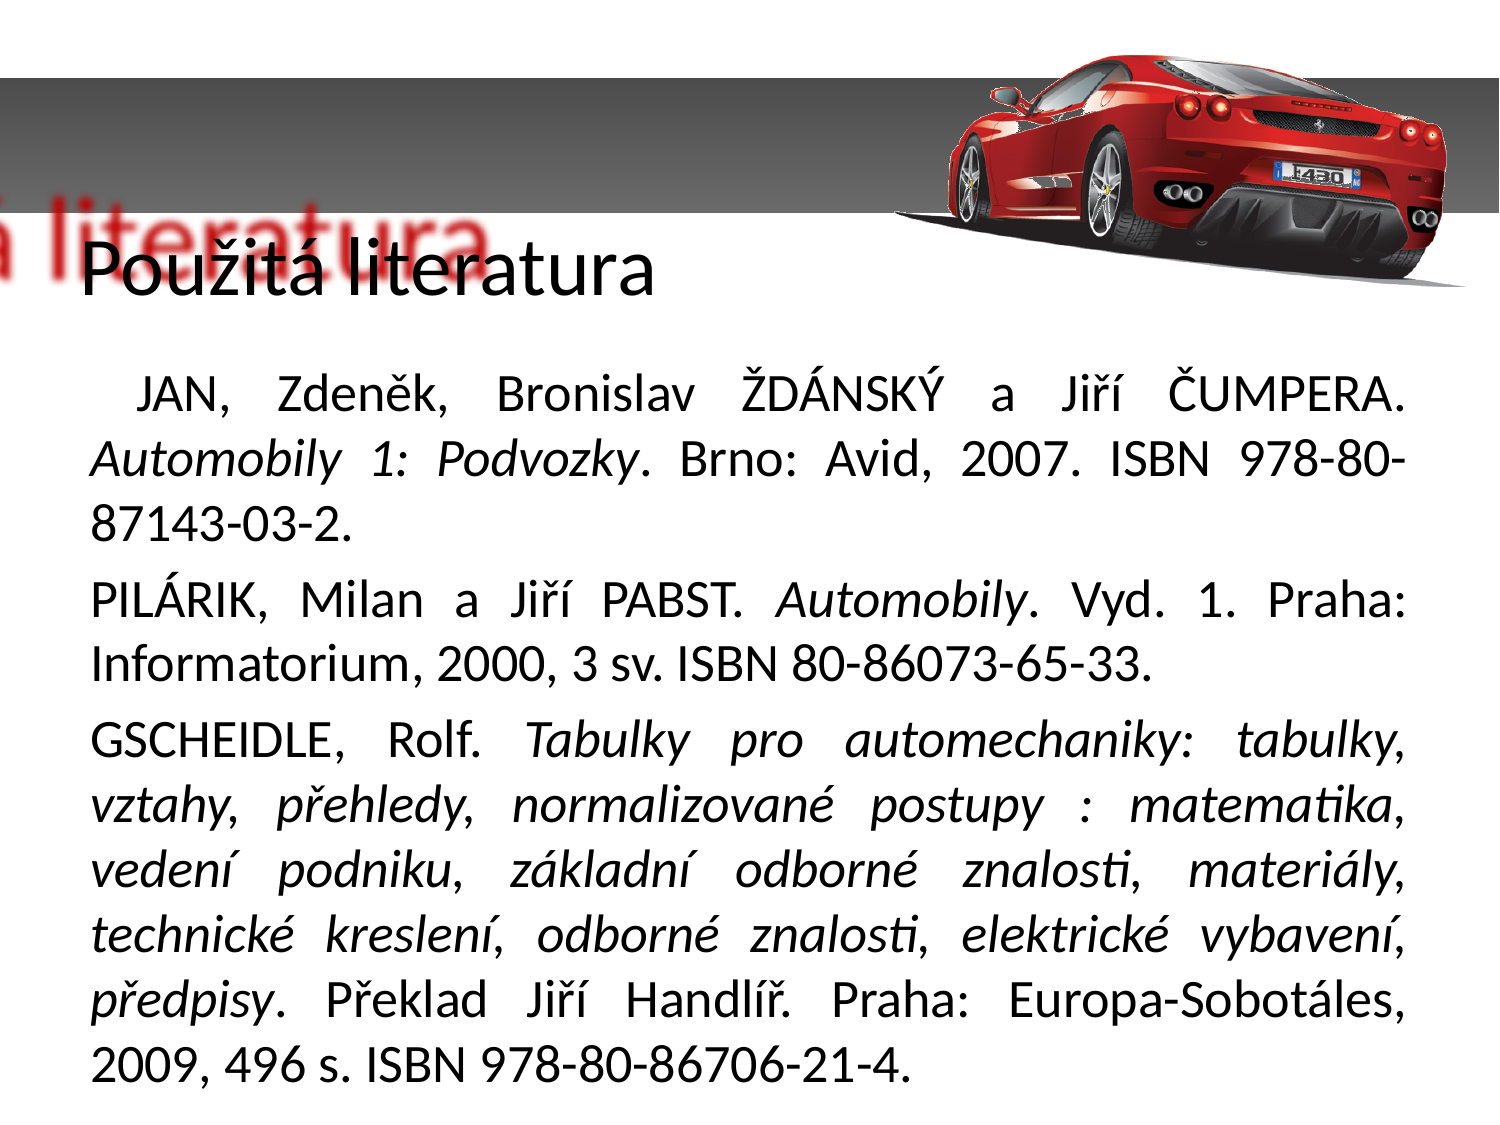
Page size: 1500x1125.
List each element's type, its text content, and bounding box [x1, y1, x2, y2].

list JAN, Zdeněk, Bronislav ŽDÁNSKÝ a Jiří ČUMPERA. Automobily 1: Podvozky. Brno: Avid, 2007. ISBN 978-80-87143-03-2. PILÁRIK, Milan a Jiří PABST. Automobily. Vyd. 1. Praha: Informatorium, 2000, 3 sv. ISBN 80-86073-65-33. GSCHEIDLE, Rolf. Tabulky pro automechaniky: tabulky, vztahy, přehledy, normalizované postupy : matematika, vedení podniku, základní odborné znalosti, materiály, technické kreslení, odborné znalosti, elektrické vybavení, předpisy. Překlad Jiří Handlíř. Praha: Europa-Sobotáles, 2009, 496 s. ISBN 978-80-86706-21-4. [75, 349, 1424, 1106]
text_box Použitá literatura [64, 204, 948, 320]
picture [884, 42, 1483, 291]
